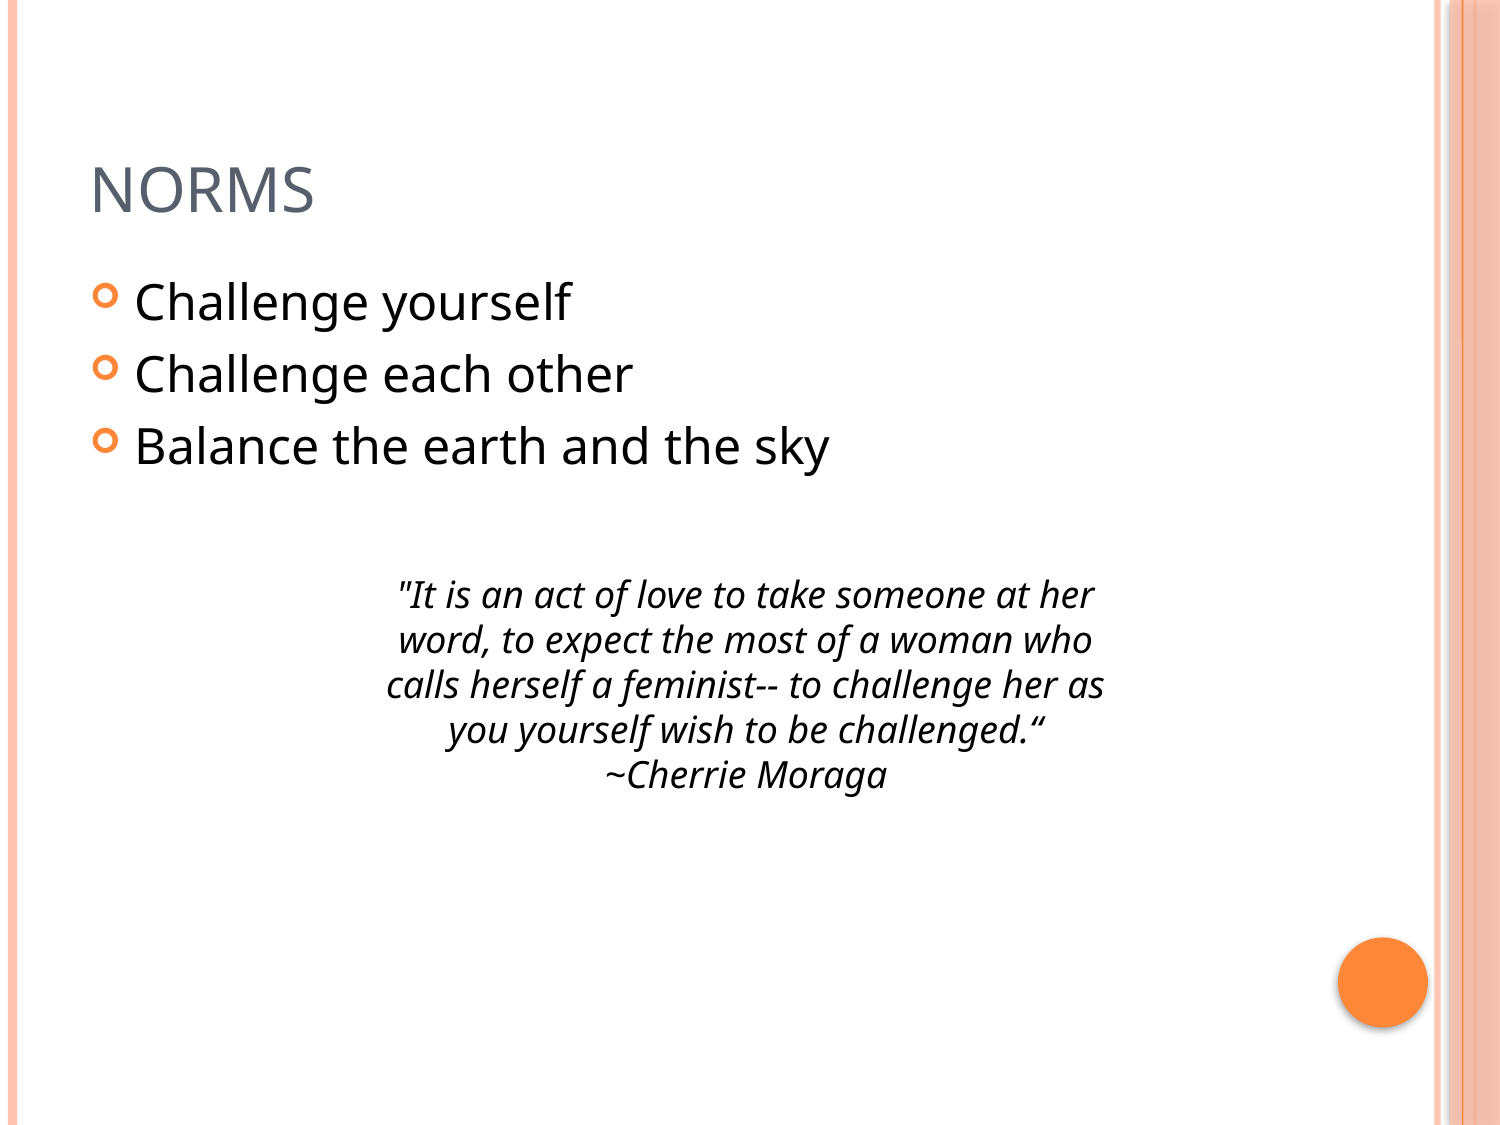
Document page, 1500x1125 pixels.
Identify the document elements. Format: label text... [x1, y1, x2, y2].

list Challenge yourself Challenge each other Balance the earth and the sky [75, 262, 1300, 1062]
title Norms [75, 45, 1300, 233]
text_box "It is an act of love to take someone at her word, to expect the most of a woman who calls herself a feminist-- to challenge her as you yourself wish to be challenged.“ ~Cherrie Moraga [370, 563, 1121, 804]
